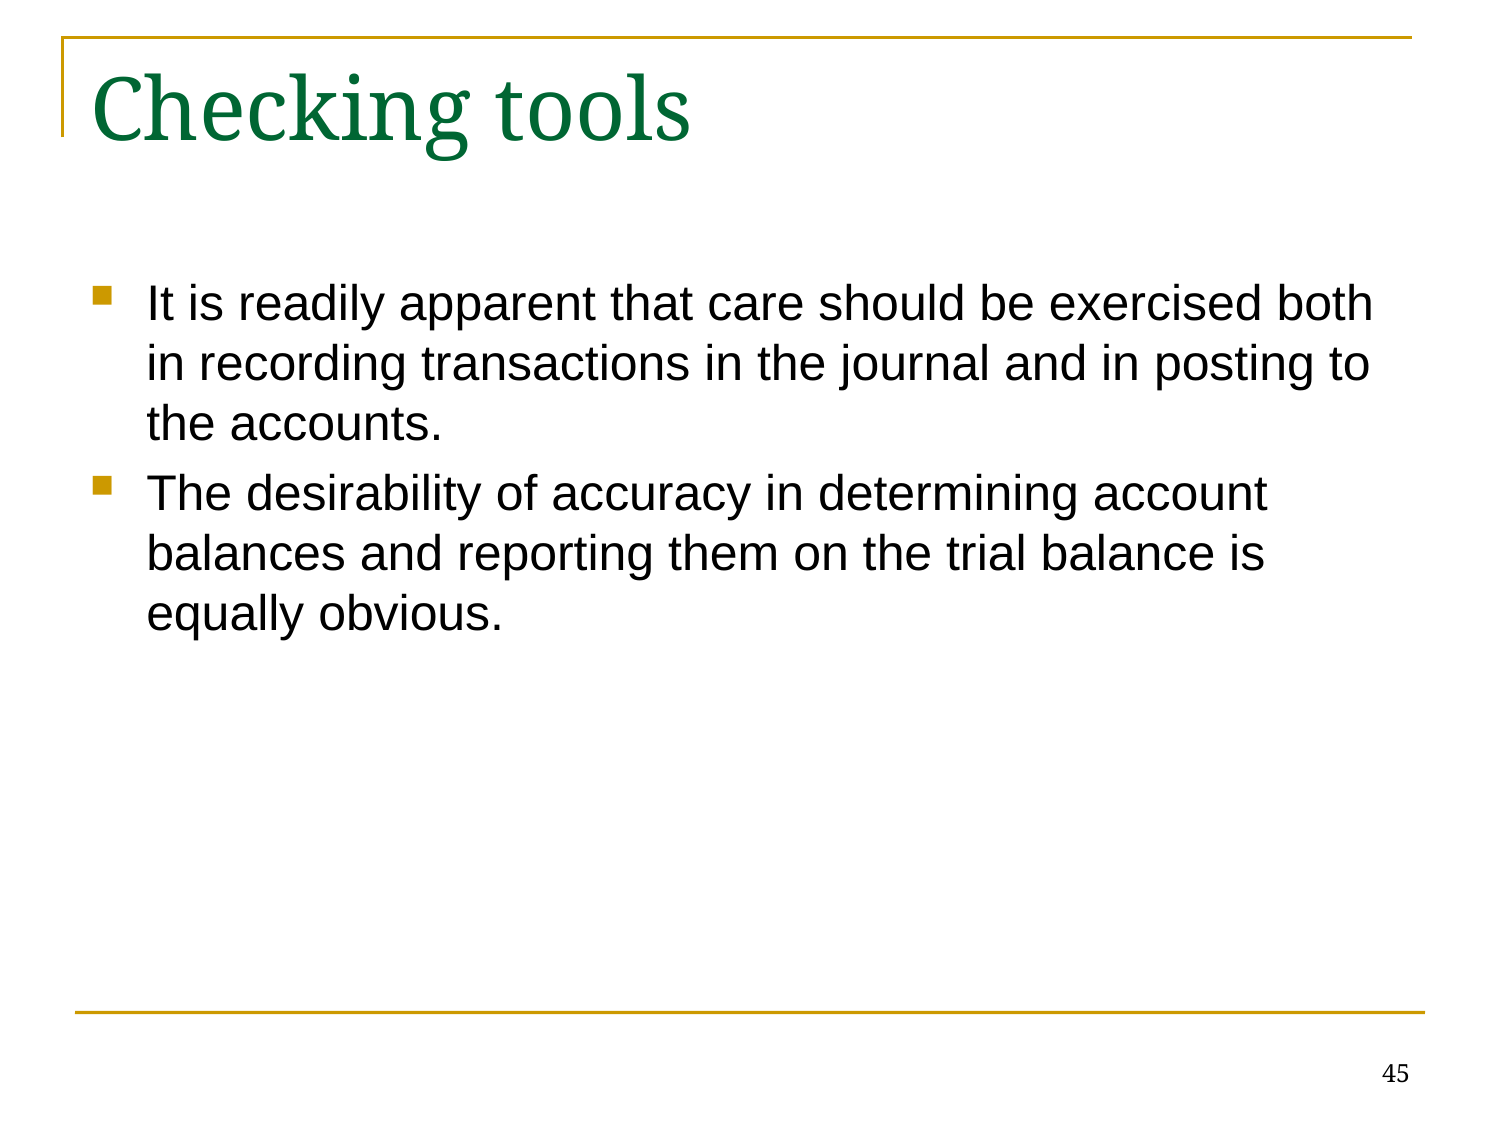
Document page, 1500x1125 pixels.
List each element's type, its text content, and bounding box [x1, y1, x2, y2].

slide_number 45 [1074, 1023, 1426, 1100]
title Checking tools [74, 45, 1426, 233]
list It is readily apparent that care should be exercised both in recording transactions in the journal and in posting to the accounts. The desirability of accuracy in determining account balances and reporting them on the trial balance is equally obvious. [74, 262, 1426, 1006]
